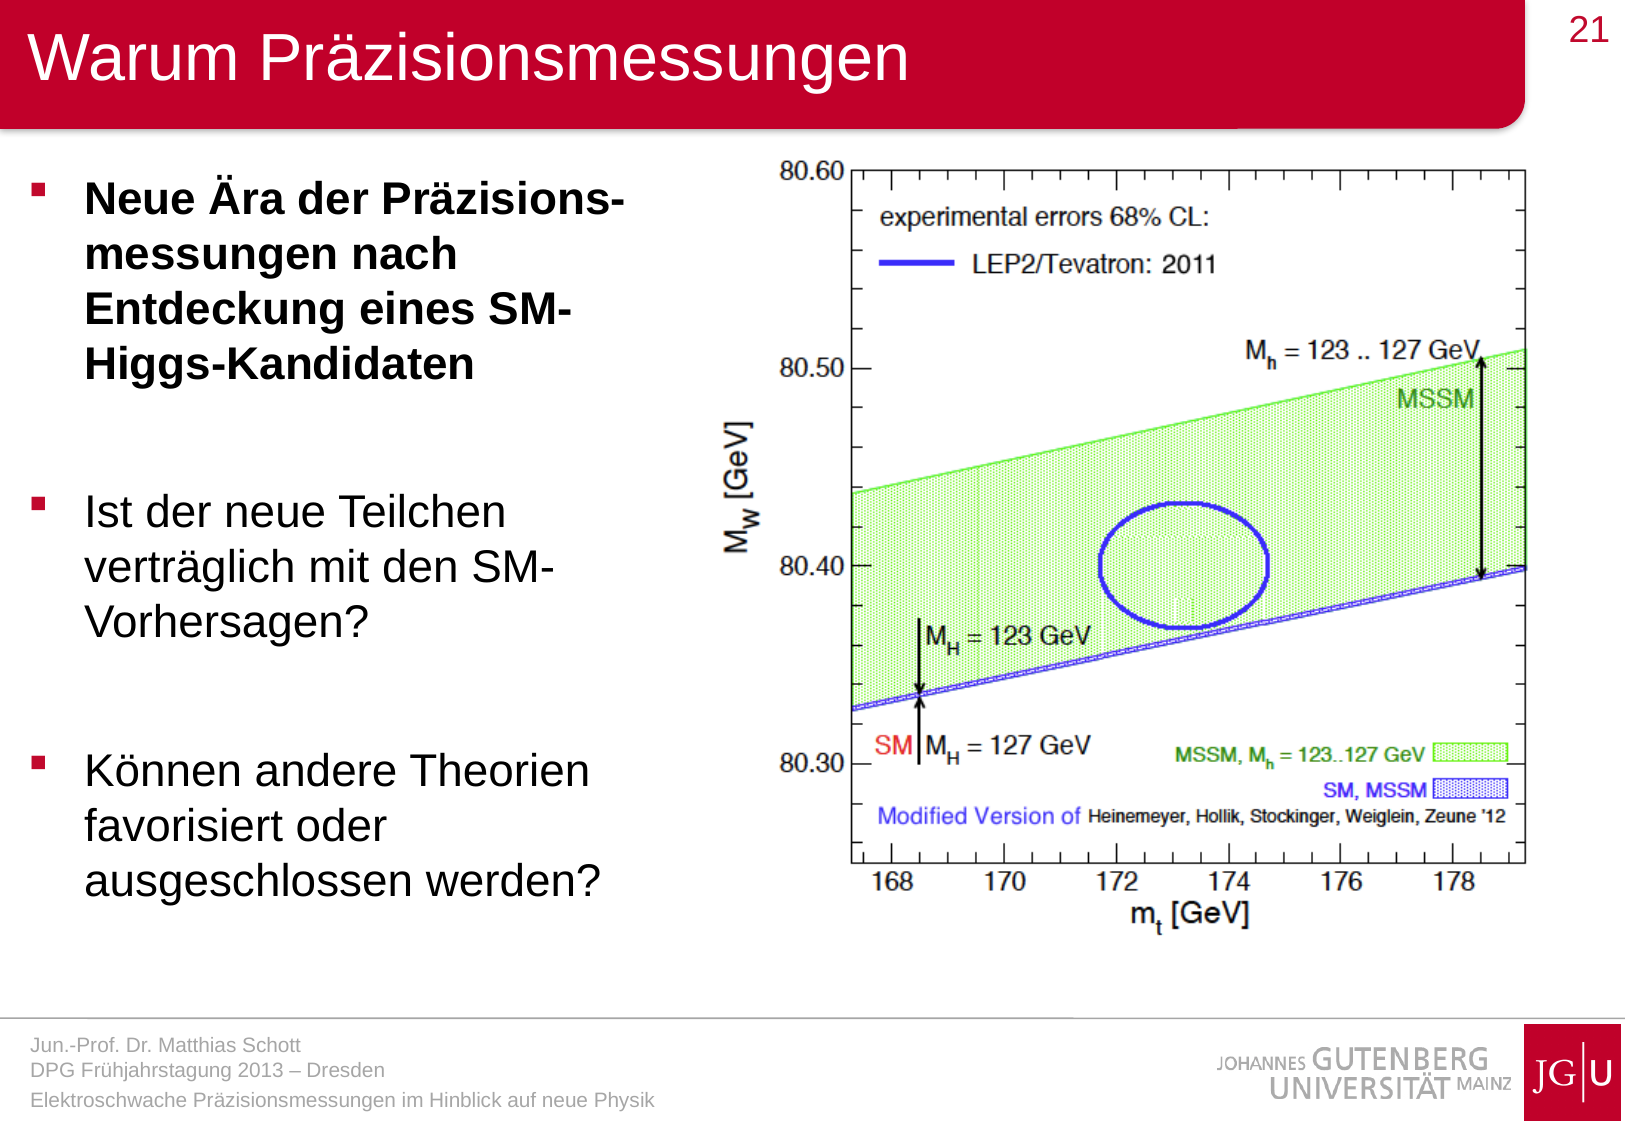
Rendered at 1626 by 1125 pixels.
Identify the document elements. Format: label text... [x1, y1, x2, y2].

list Neue Ära der Präzisions-messungen nach Entdeckung eines SM-Higgs-Kandidaten Ist der neue Teilchen verträglich mit den SM- Vorhersagen? Können andere Theorien favorisiert oder ausgeschlossen werden? [12, 160, 717, 995]
picture [702, 155, 1544, 951]
picture [1524, 1024, 1621, 1121]
picture [1217, 1047, 1511, 1099]
list Warum Präzisionsmessungen [12, 6, 1524, 123]
